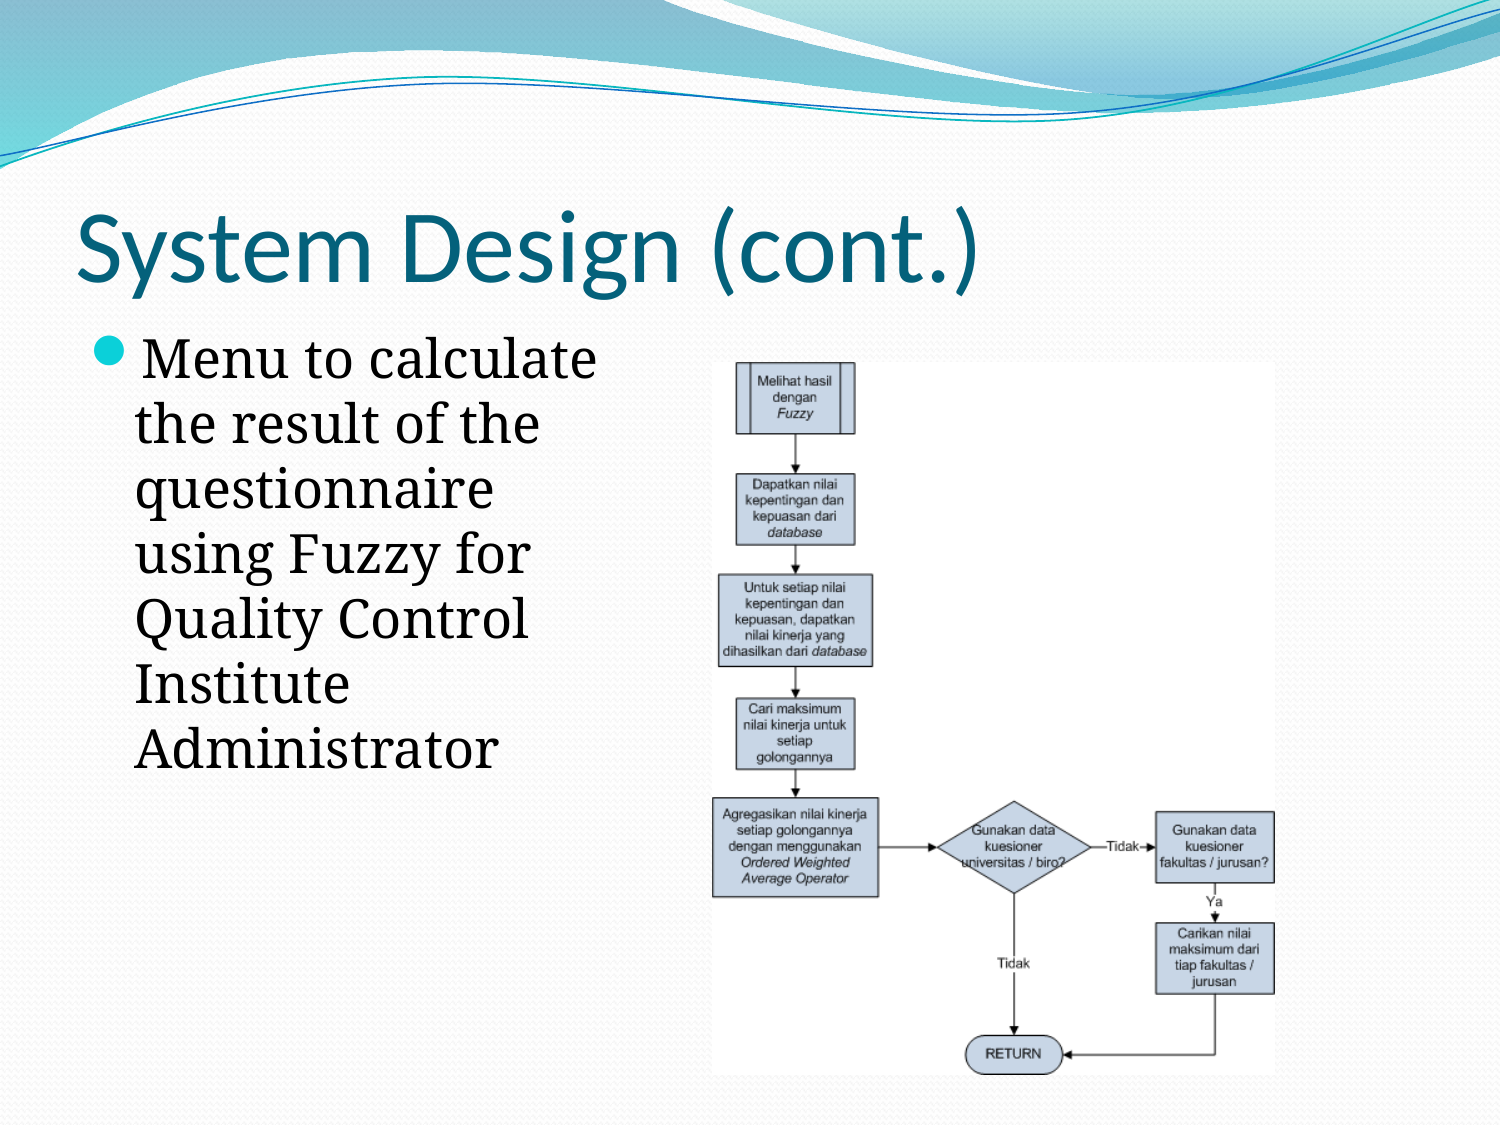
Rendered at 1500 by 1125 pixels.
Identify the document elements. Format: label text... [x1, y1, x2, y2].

title System Design (cont.) [75, 115, 1425, 303]
picture [712, 362, 1276, 1076]
list Menu to calculate the result of the questionnaire using Fuzzy for Quality Control Institute Administrator [75, 317, 638, 1038]
